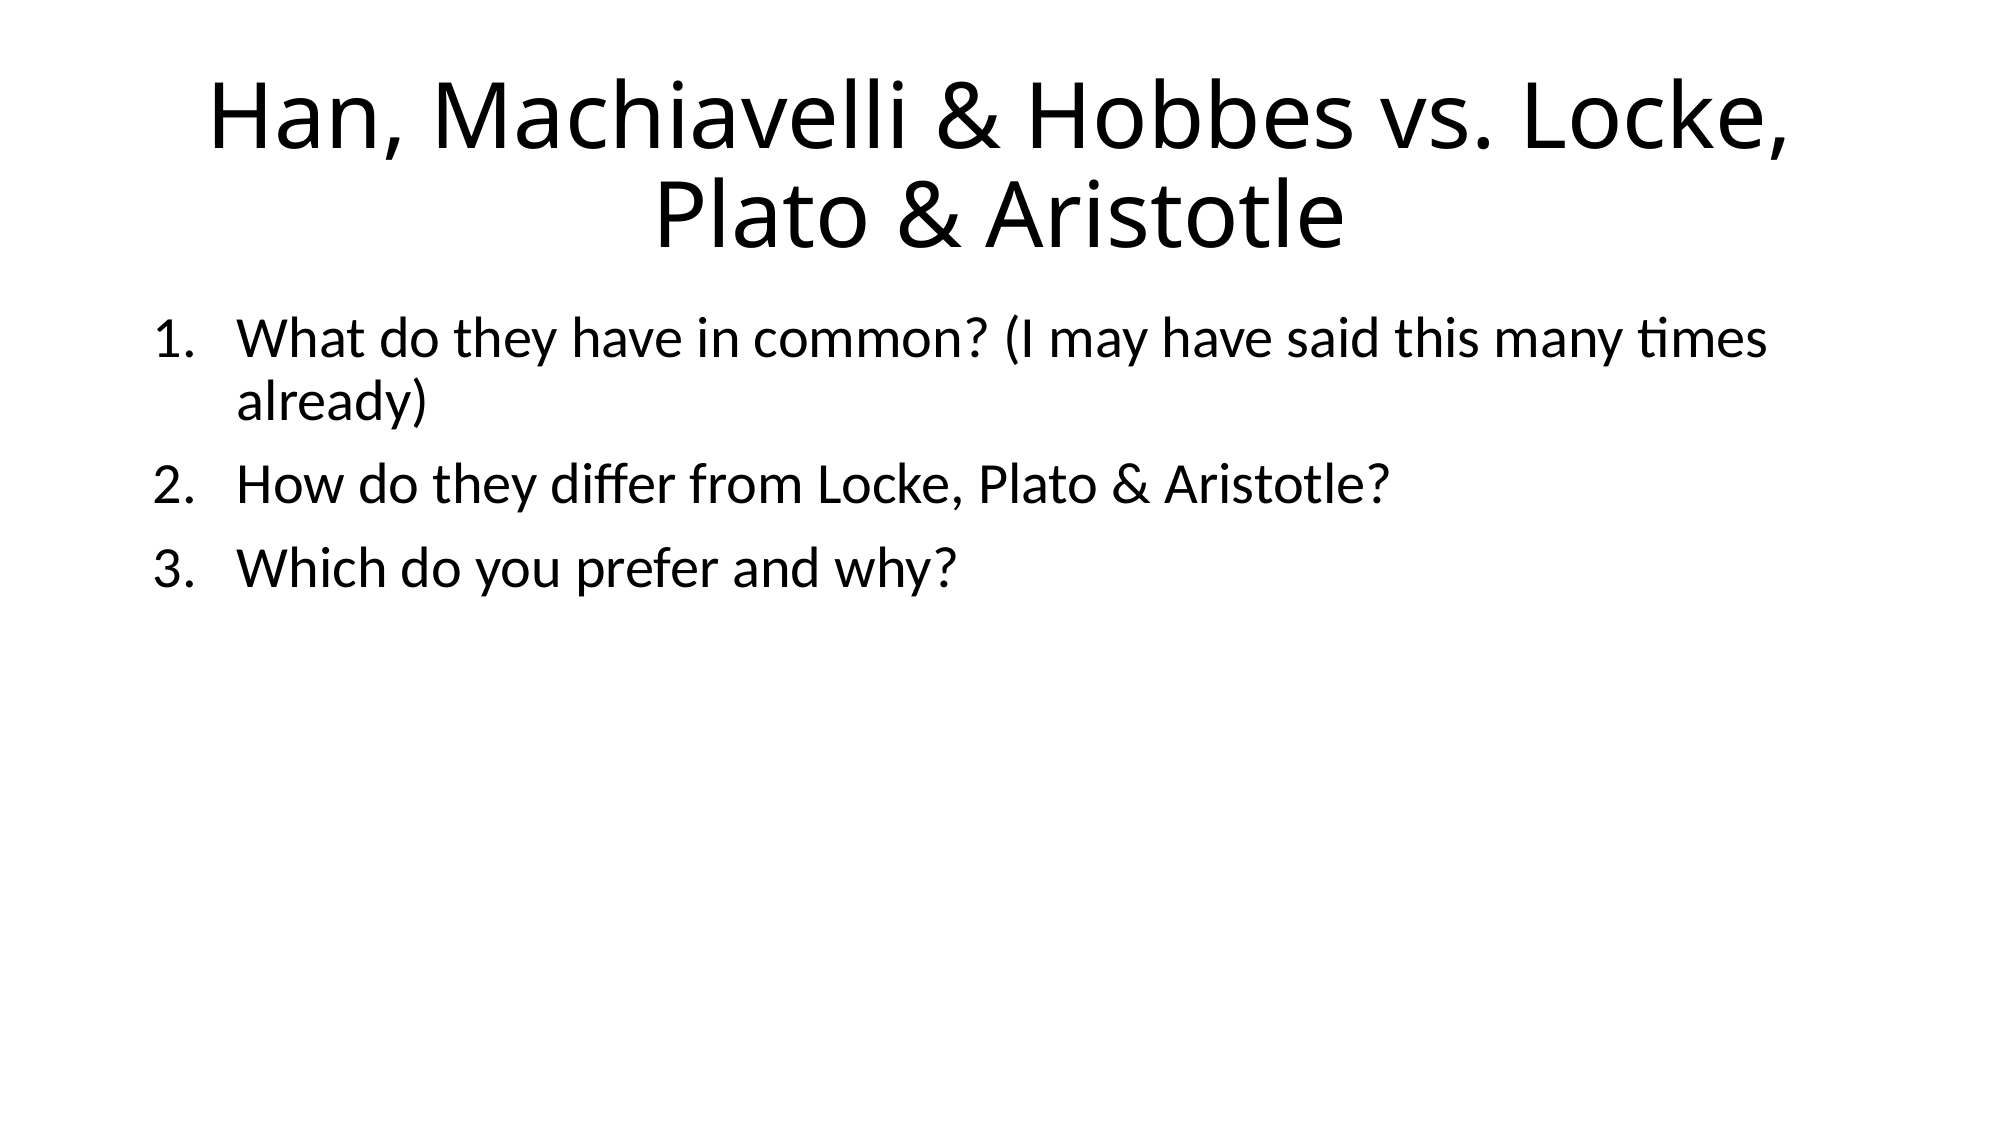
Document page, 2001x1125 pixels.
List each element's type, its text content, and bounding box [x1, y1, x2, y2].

title Han, Machiavelli & Hobbes vs. Locke, Plato & Aristotle [137, 59, 1863, 278]
list What do they have in common? (I may have said this many times already) How do they differ from Locke, Plato & Aristotle? Which do you prefer and why? [137, 299, 1863, 1014]
